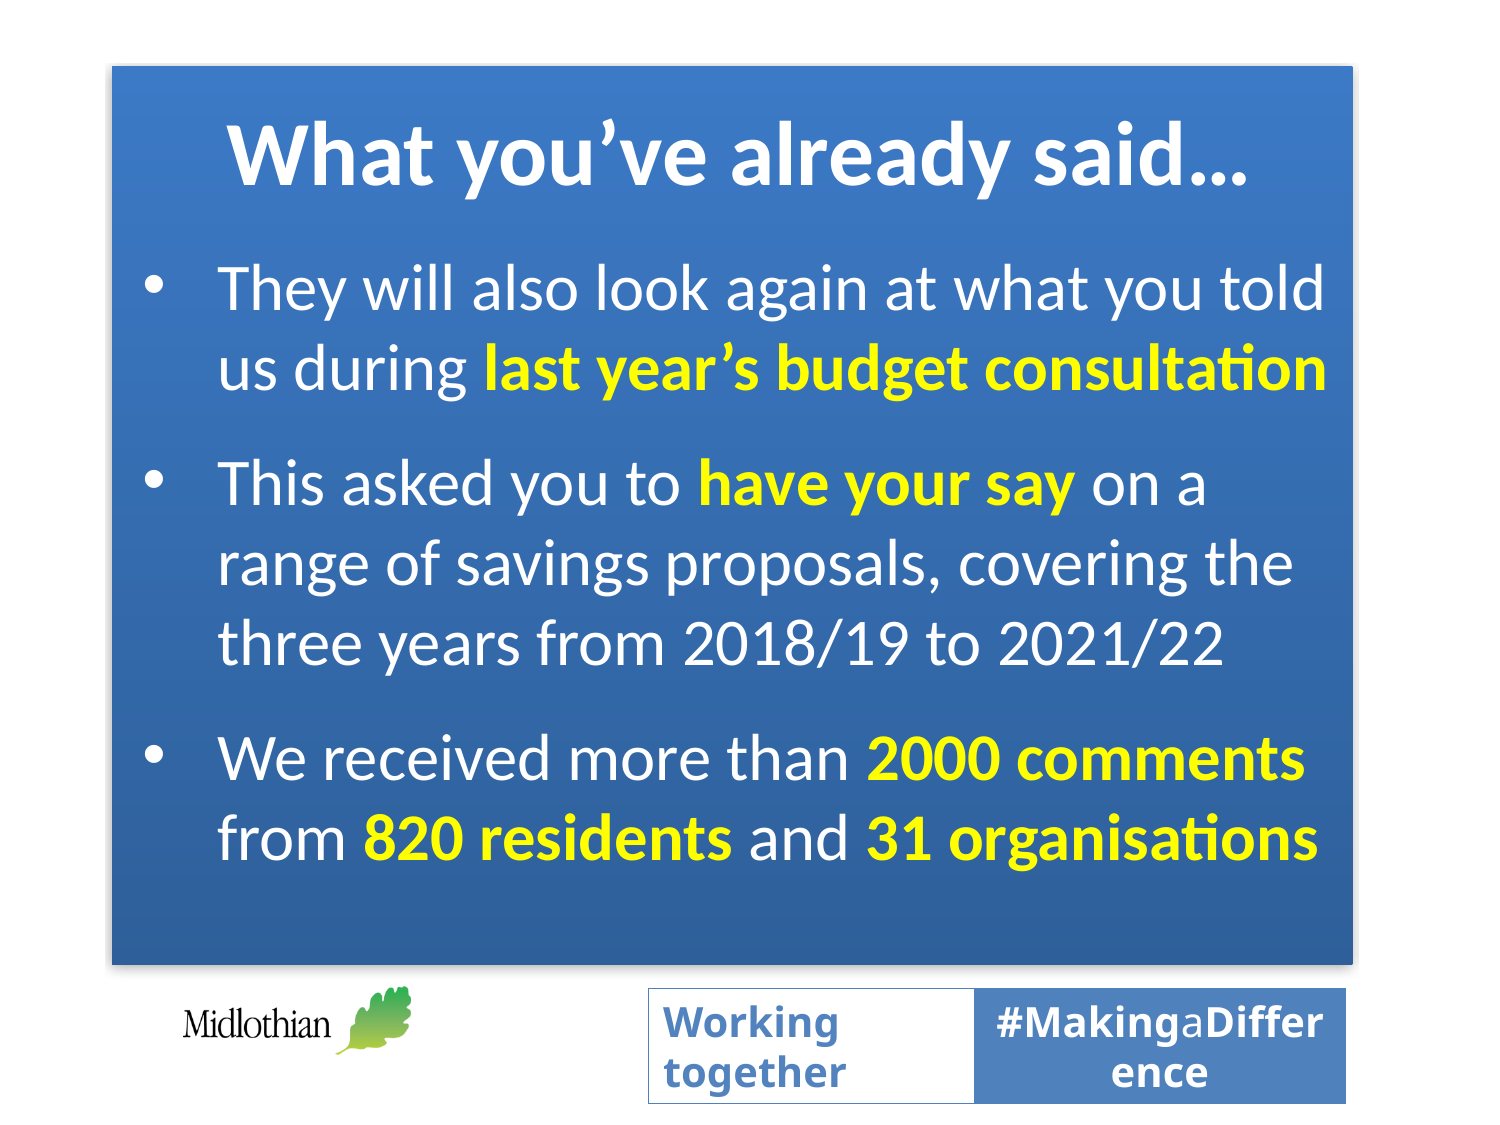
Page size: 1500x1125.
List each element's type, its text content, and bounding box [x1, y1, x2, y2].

text_box What you’ve already said… They will also look again at what you told us during last year’s budget consultation This asked you to have your say on a range of savings proposals, covering the three years from 2018/19 to 2021/22 We received more than 2000 comments from 820 residents and 31 organisations [112, 66, 1353, 965]
picture [183, 986, 411, 1055]
